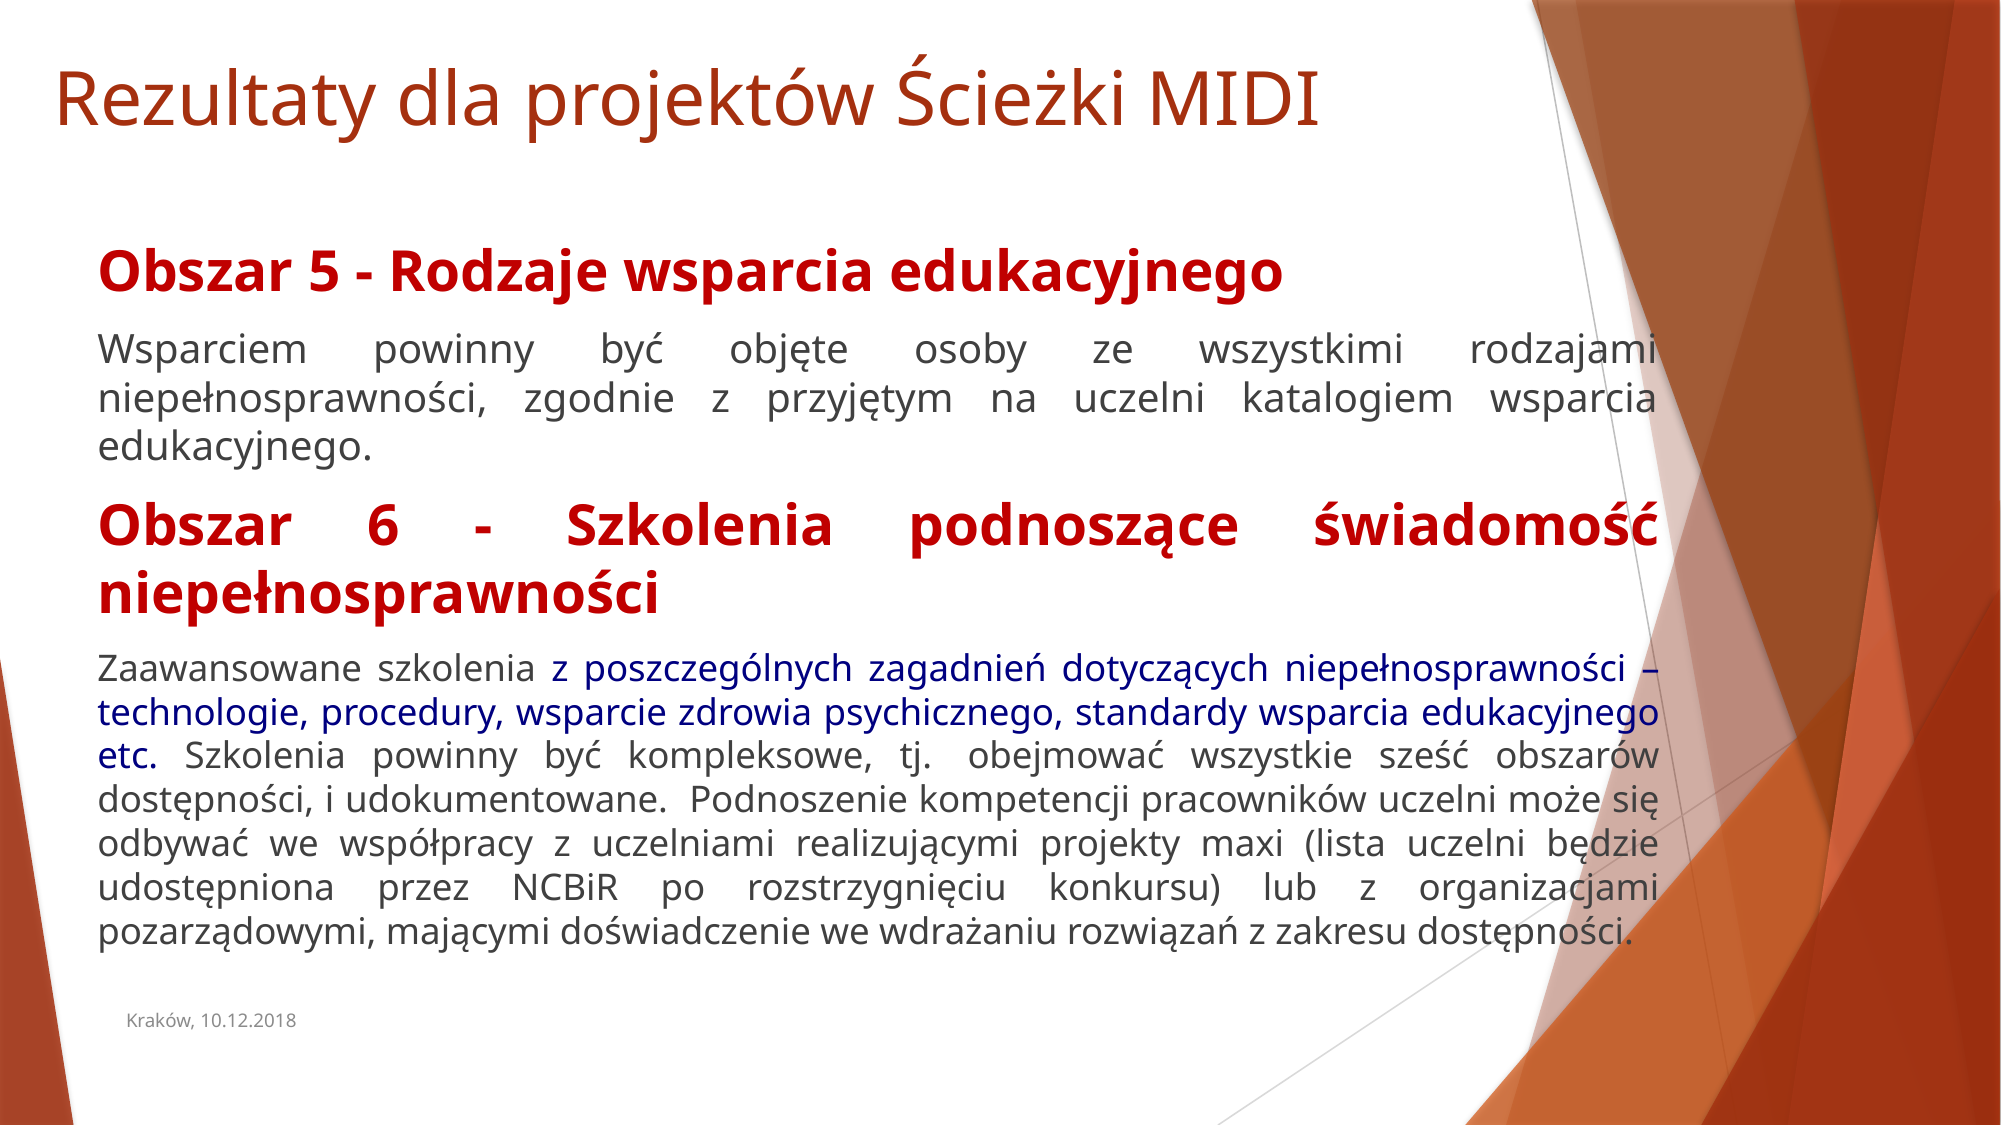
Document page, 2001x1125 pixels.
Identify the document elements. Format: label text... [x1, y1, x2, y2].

title Rezultaty dla projektów Ścieżki MIDI [38, 44, 1675, 233]
footer Kraków, 10.12.2018 [111, 991, 1145, 1051]
list Obszar 5 - Rodzaje wsparcia edukacyjnego Wsparciem powinny być objęte osoby ze wszystkimi rodzajami niepełnosprawności, zgodnie z przyjętym na uczelni katalogiem wsparcia edukacyjnego. Obszar 6 - Szkolenia podnoszące świadomość niepełnosprawności Zaawansowane szkolenia z poszczególnych zagadnień dotyczących niepełnosprawności – technologie, procedury, wsparcie zdrowia psychicznego, standardy wsparcia edukacyjnego etc. Szkolenia powinny być kompleksowe, tj. obejmować wszystkie sześć obszarów dostępności, i udokumentowane. Podnoszenie kompetencji pracowników uczelni może się odbywać we współpracy z uczelniami realizującymi projekty maxi (lista uczelni będzie udostępniona przez NCBiR po rozstrzygnięciu konkursu) lub z organizacjami pozarządowymi, mającymi doświadczenie we wdrażaniu rozwiązań z zakresu dostępności. [82, 232, 1675, 1006]
